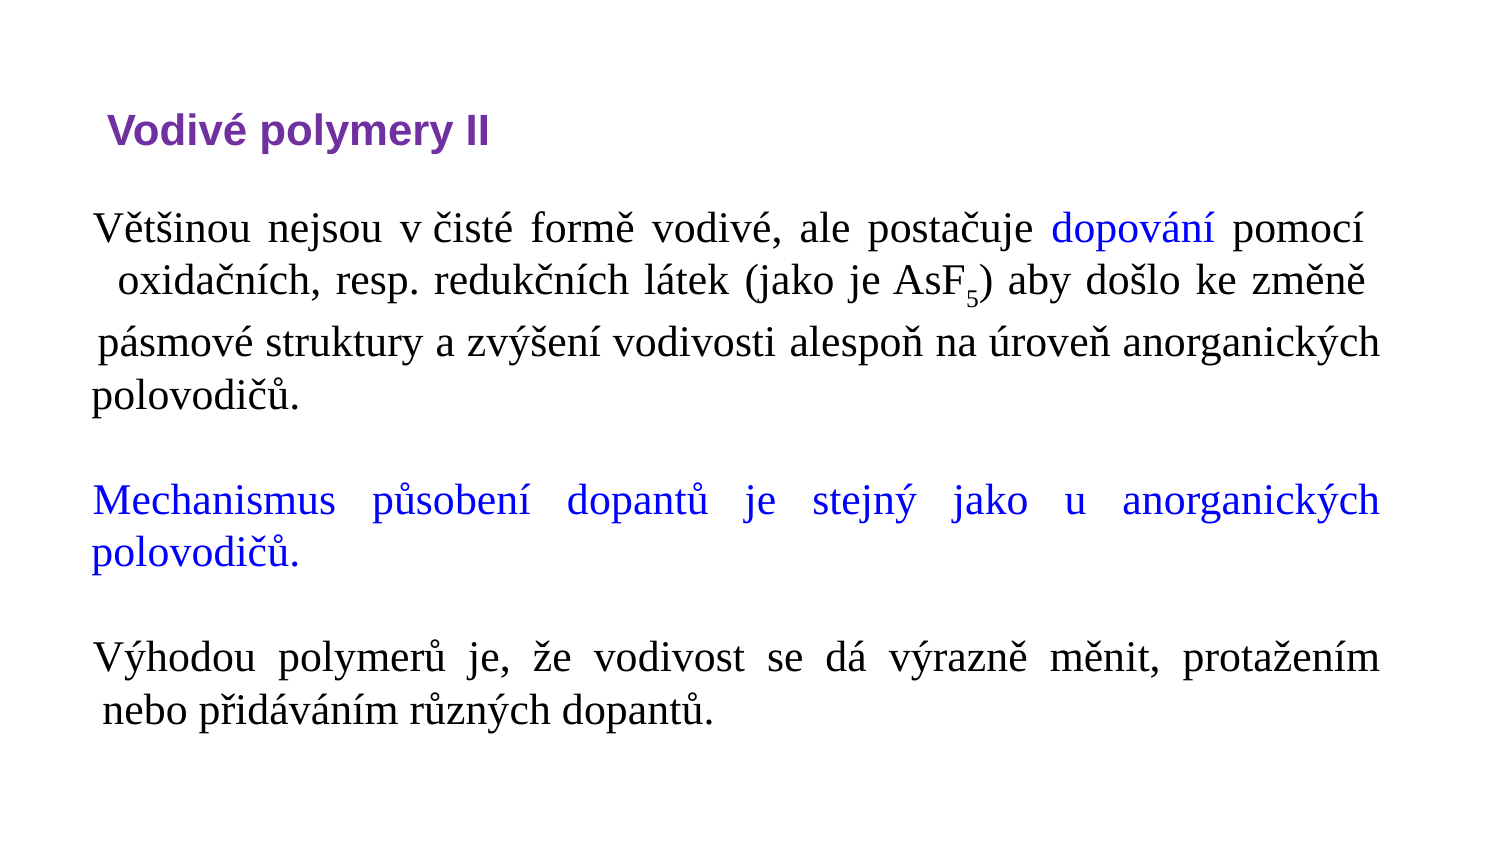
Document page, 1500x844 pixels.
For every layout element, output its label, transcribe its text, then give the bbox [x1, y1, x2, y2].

title Vodivé polymery II [106, 86, 1067, 191]
text_box Většinou nejsou v čisté formě vodivé, ale postačuje dopování pomocí oxidačních, resp. redukčních látek (jako je AsF5) aby došlo ke změně pásmové struktury a zvýšení vodivosti alespoň na úroveň anorganických polovodičů. Mechanismus působení dopantů je stejný jako u anorganických polovodičů. Výhodou polymerů je, že vodivost se dá výrazně měnit, protažením nebo přidáváním různých dopantů. [0, 191, 1396, 793]
